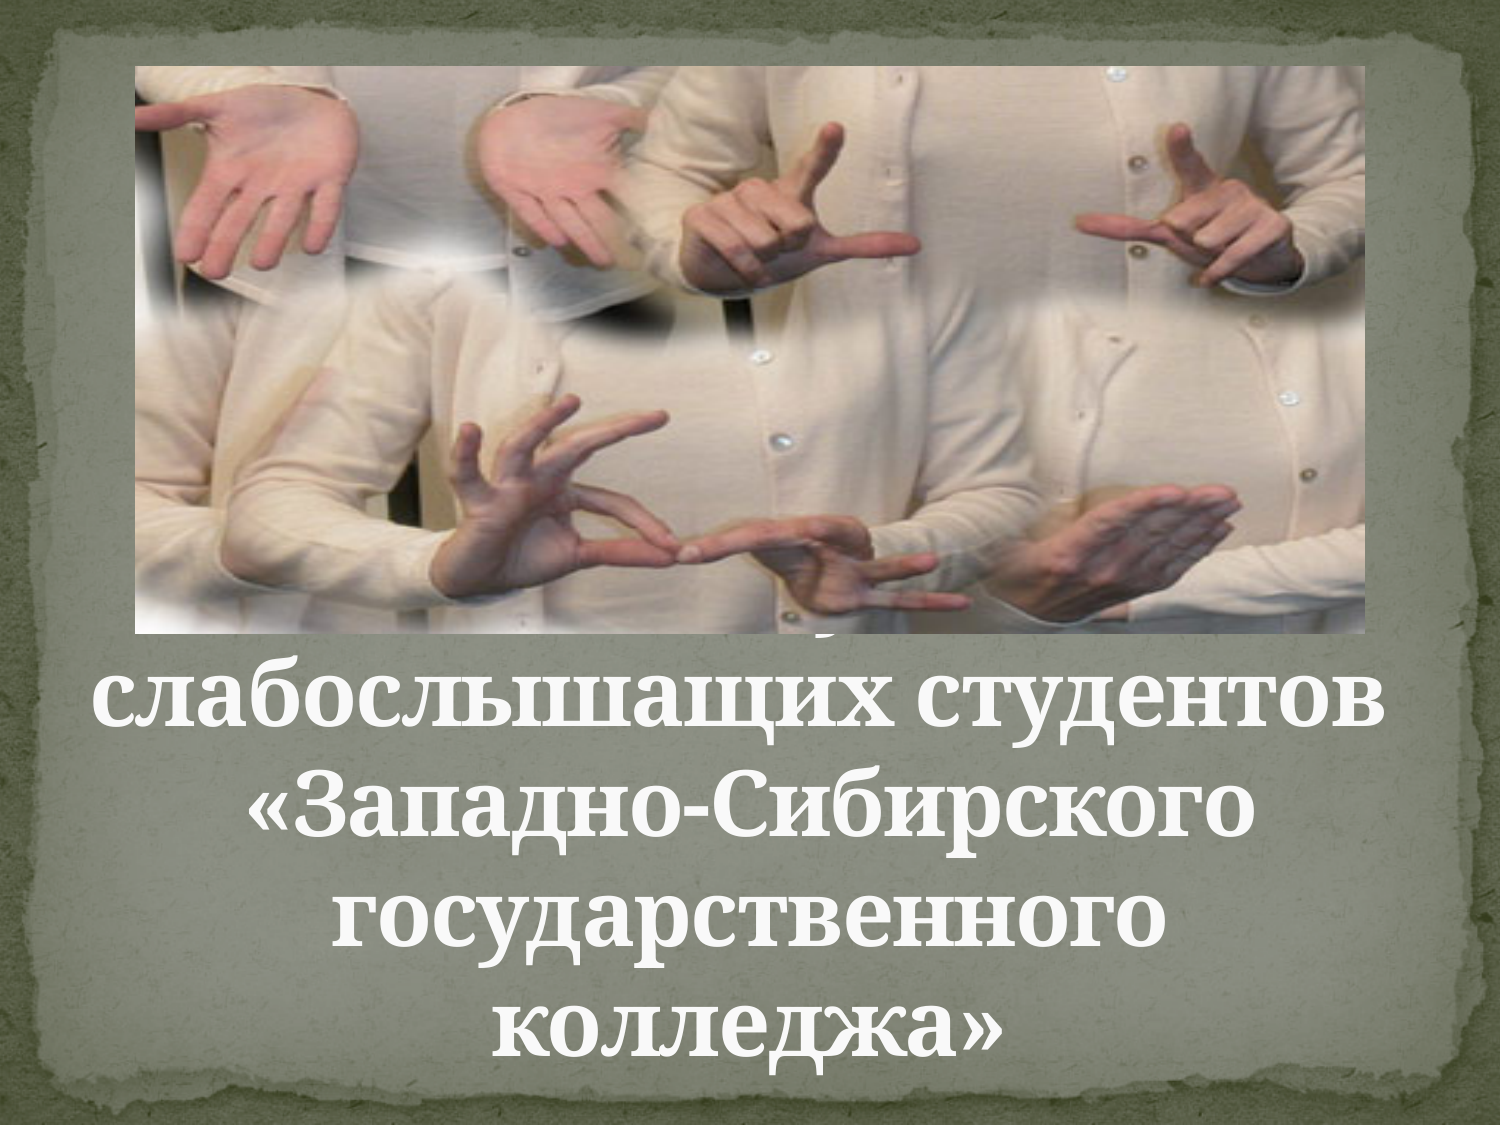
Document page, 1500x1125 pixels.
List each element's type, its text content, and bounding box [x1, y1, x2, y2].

title Жизнь глухих и слабослышащих студентов «Западно-Сибирского государственного колледжа» [53, 810, 1447, 1083]
picture [135, 66, 1366, 635]
